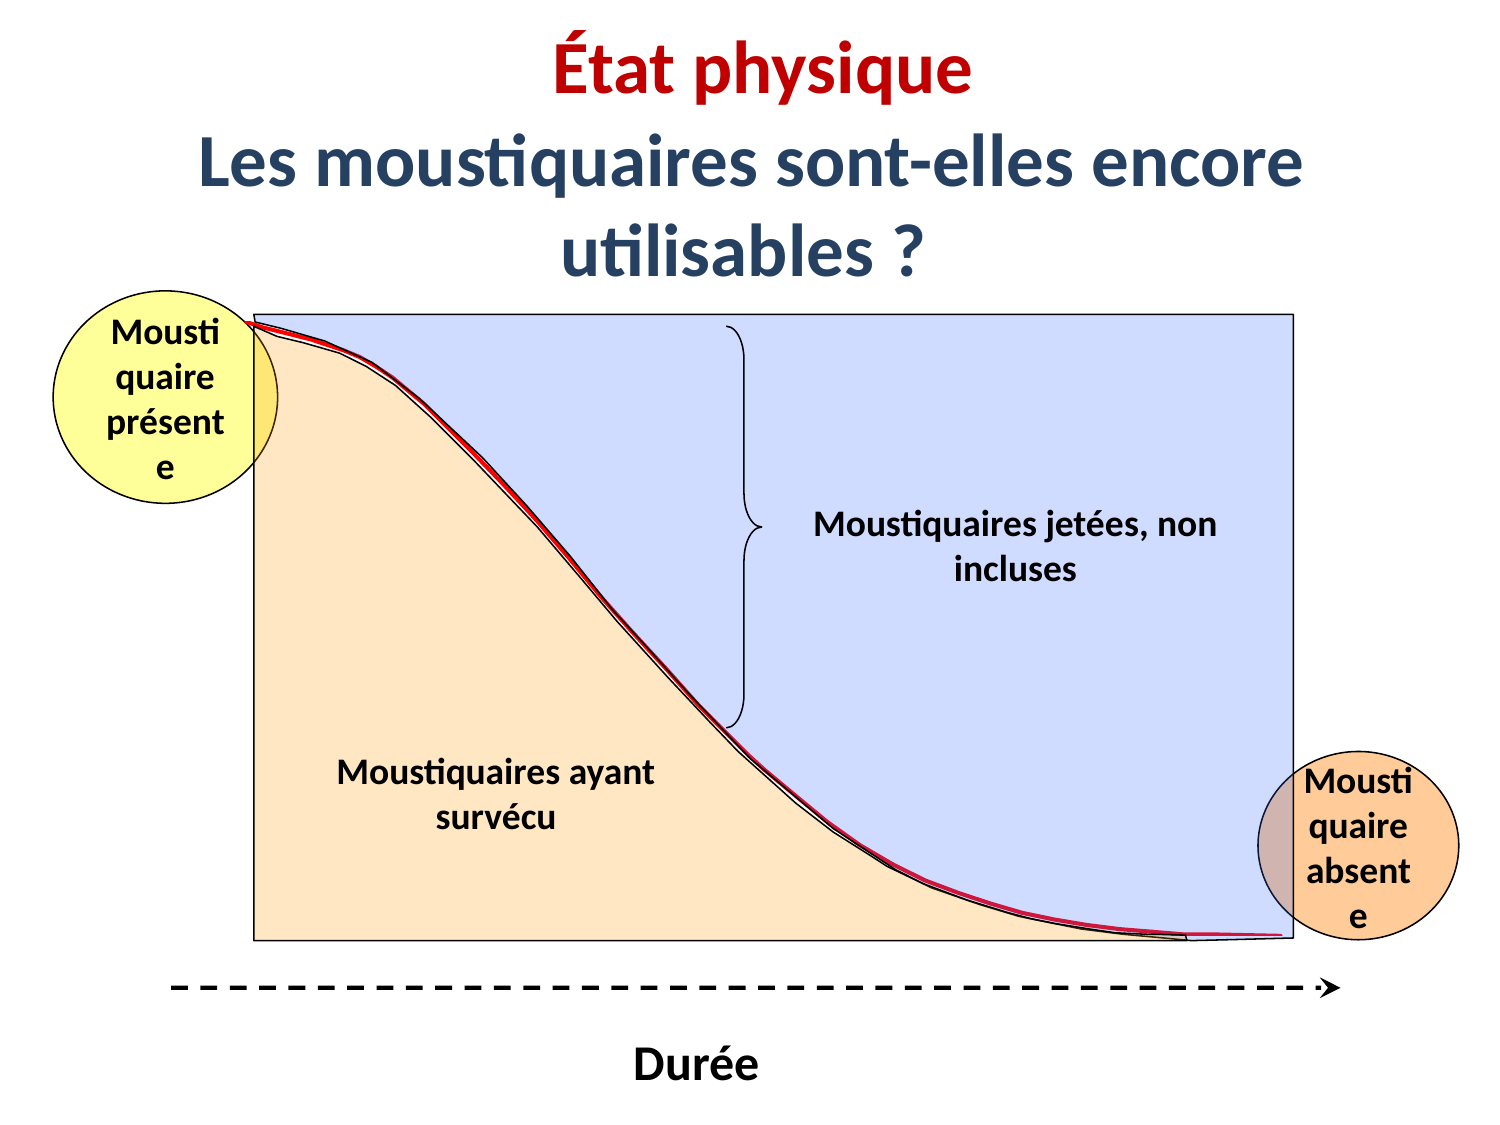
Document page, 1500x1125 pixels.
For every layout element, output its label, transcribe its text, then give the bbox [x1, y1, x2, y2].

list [116, 243, 1465, 987]
text_box État physique [88, 11, 1439, 117]
title Les moustiquaires sont-elles encore utilisables ? [76, 99, 1427, 303]
text_box Moustiquaire présente [53, 304, 111, 491]
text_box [170, 987, 1341, 1099]
